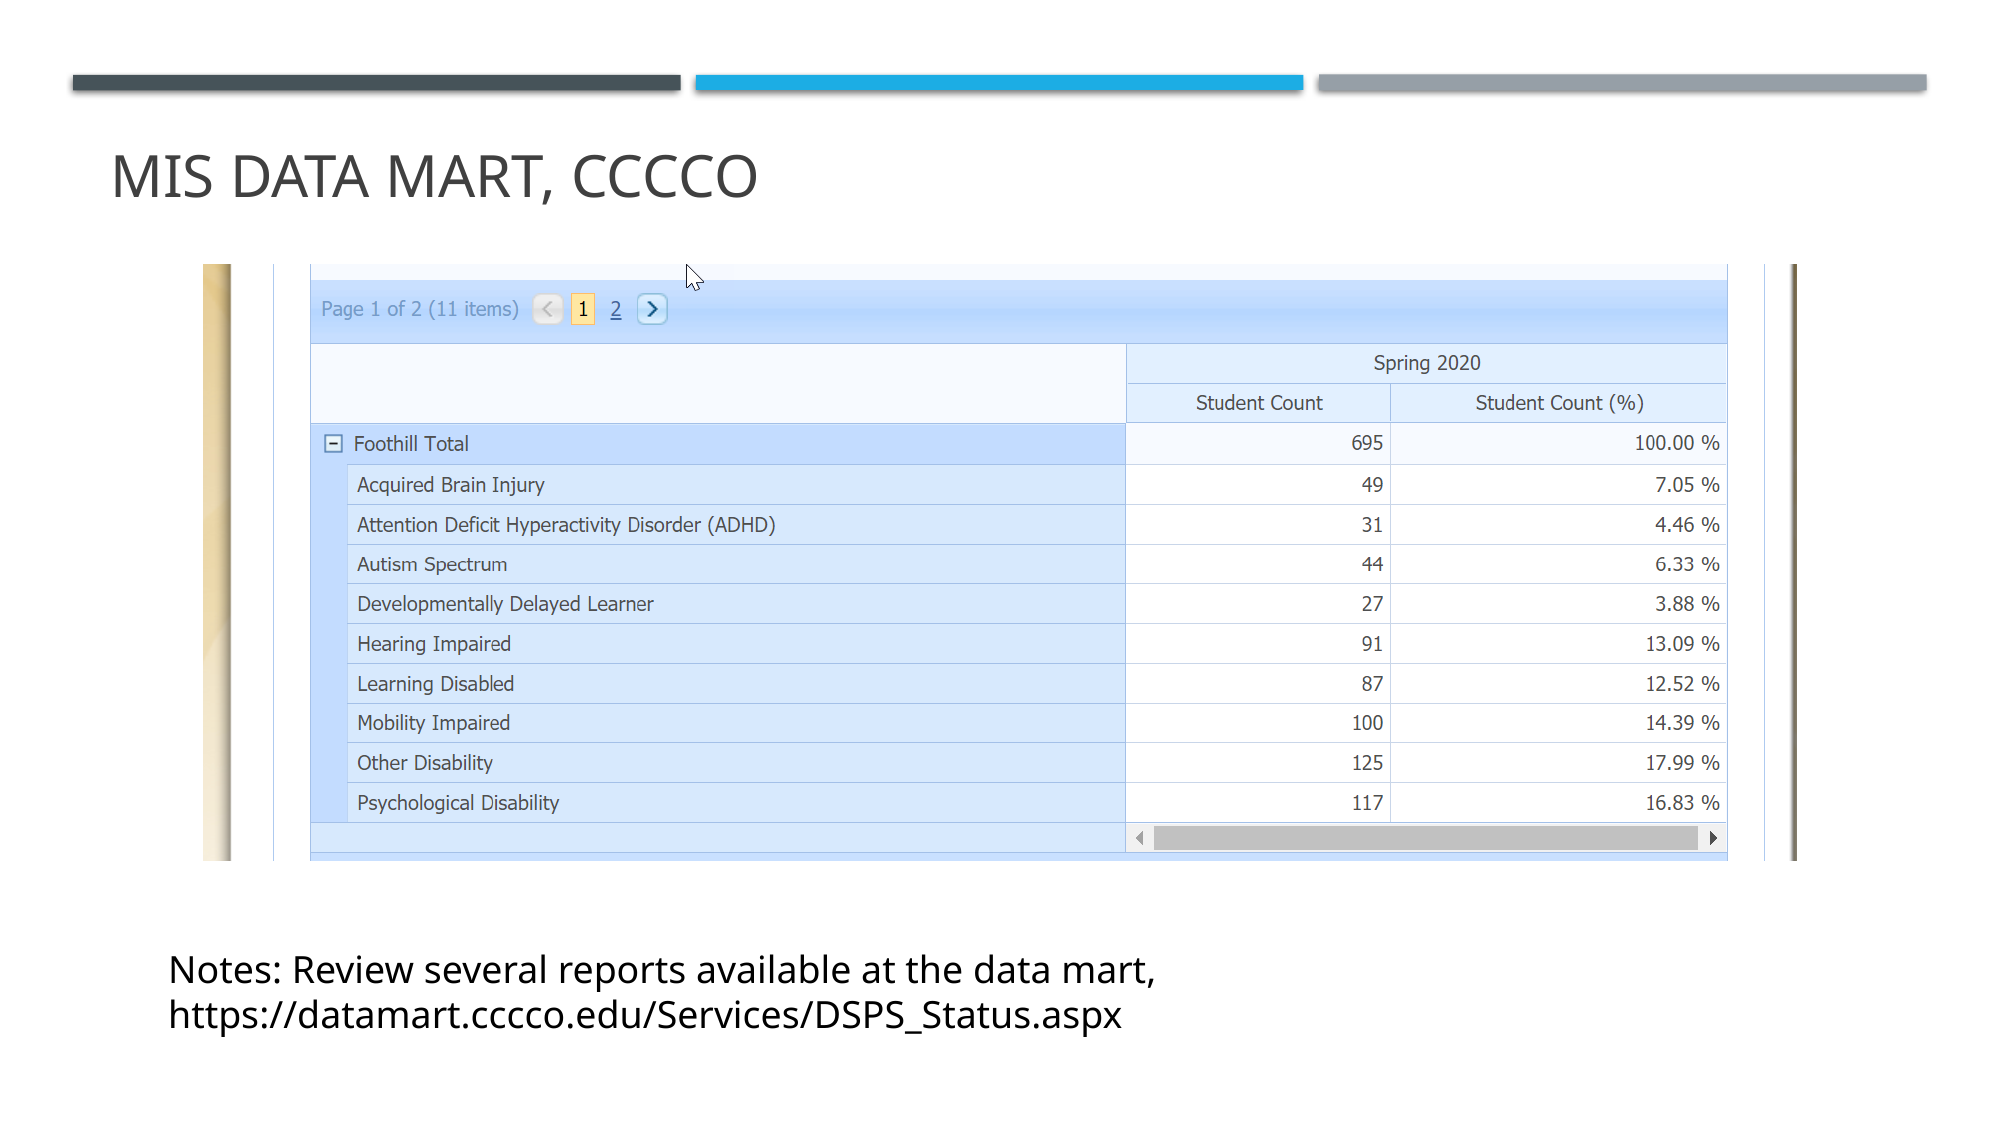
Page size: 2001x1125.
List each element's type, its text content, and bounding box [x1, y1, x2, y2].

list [203, 263, 1797, 862]
text_box Notes: Review several reports available at the data mart, https://datamart.cccco.edu/Services/DSPS_Status.aspx [153, 938, 1649, 1043]
title MIS Data MART, CCCCO [95, 115, 1905, 217]
